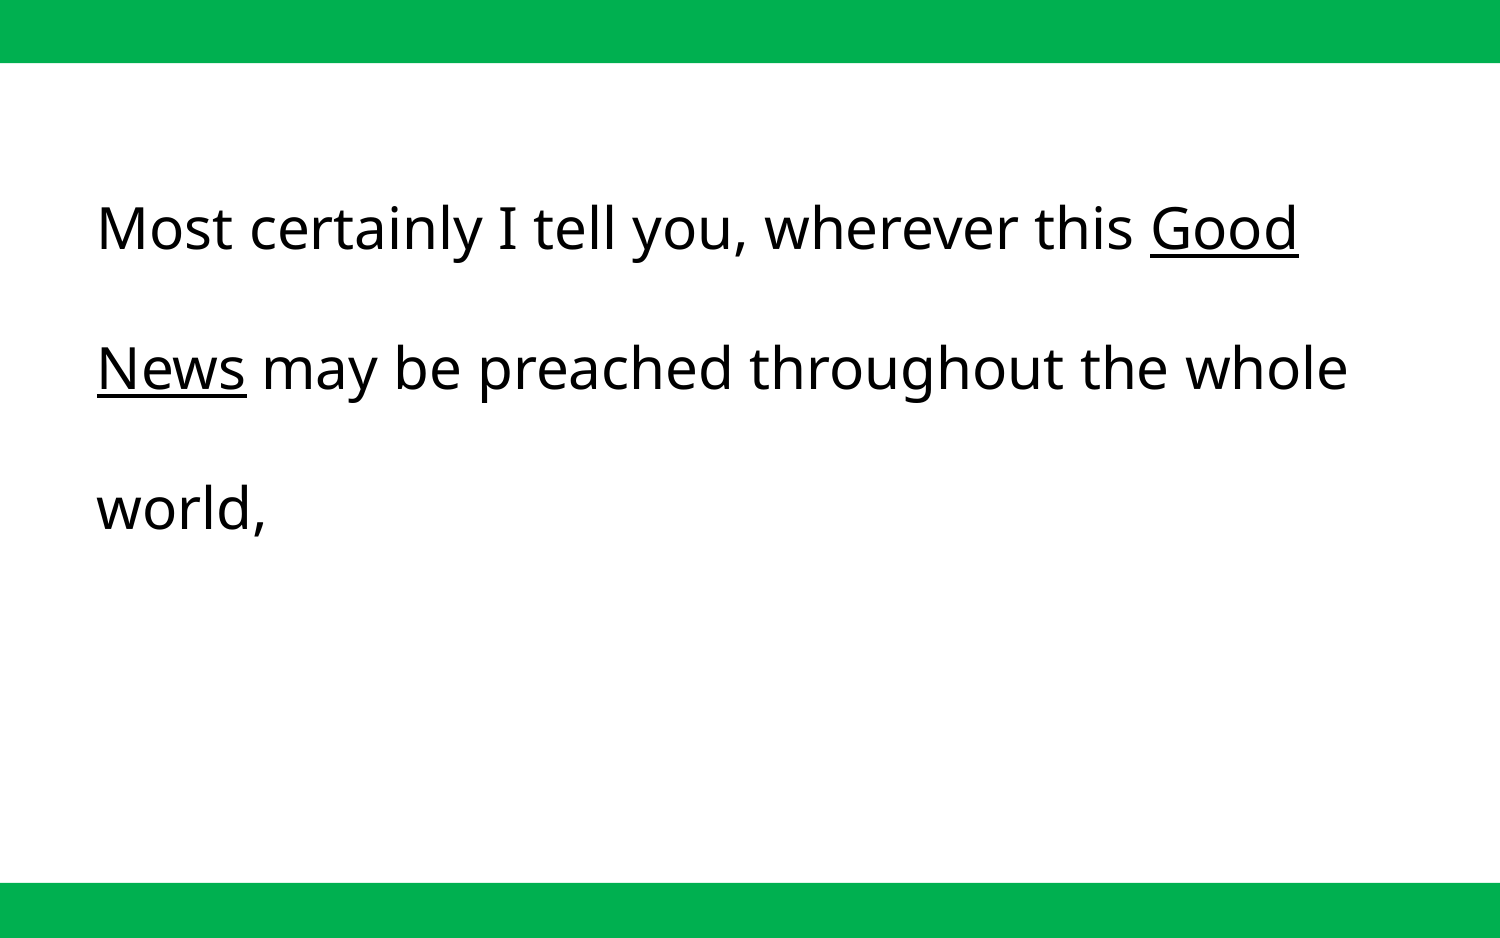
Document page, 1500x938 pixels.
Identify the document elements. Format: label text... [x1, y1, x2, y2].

text_box [0, 882, 1500, 938]
text_box Most certainly I tell you, wherever this Good News may be preached throughout the whole world, [81, 113, 1400, 816]
text_box [0, 0, 1500, 64]
